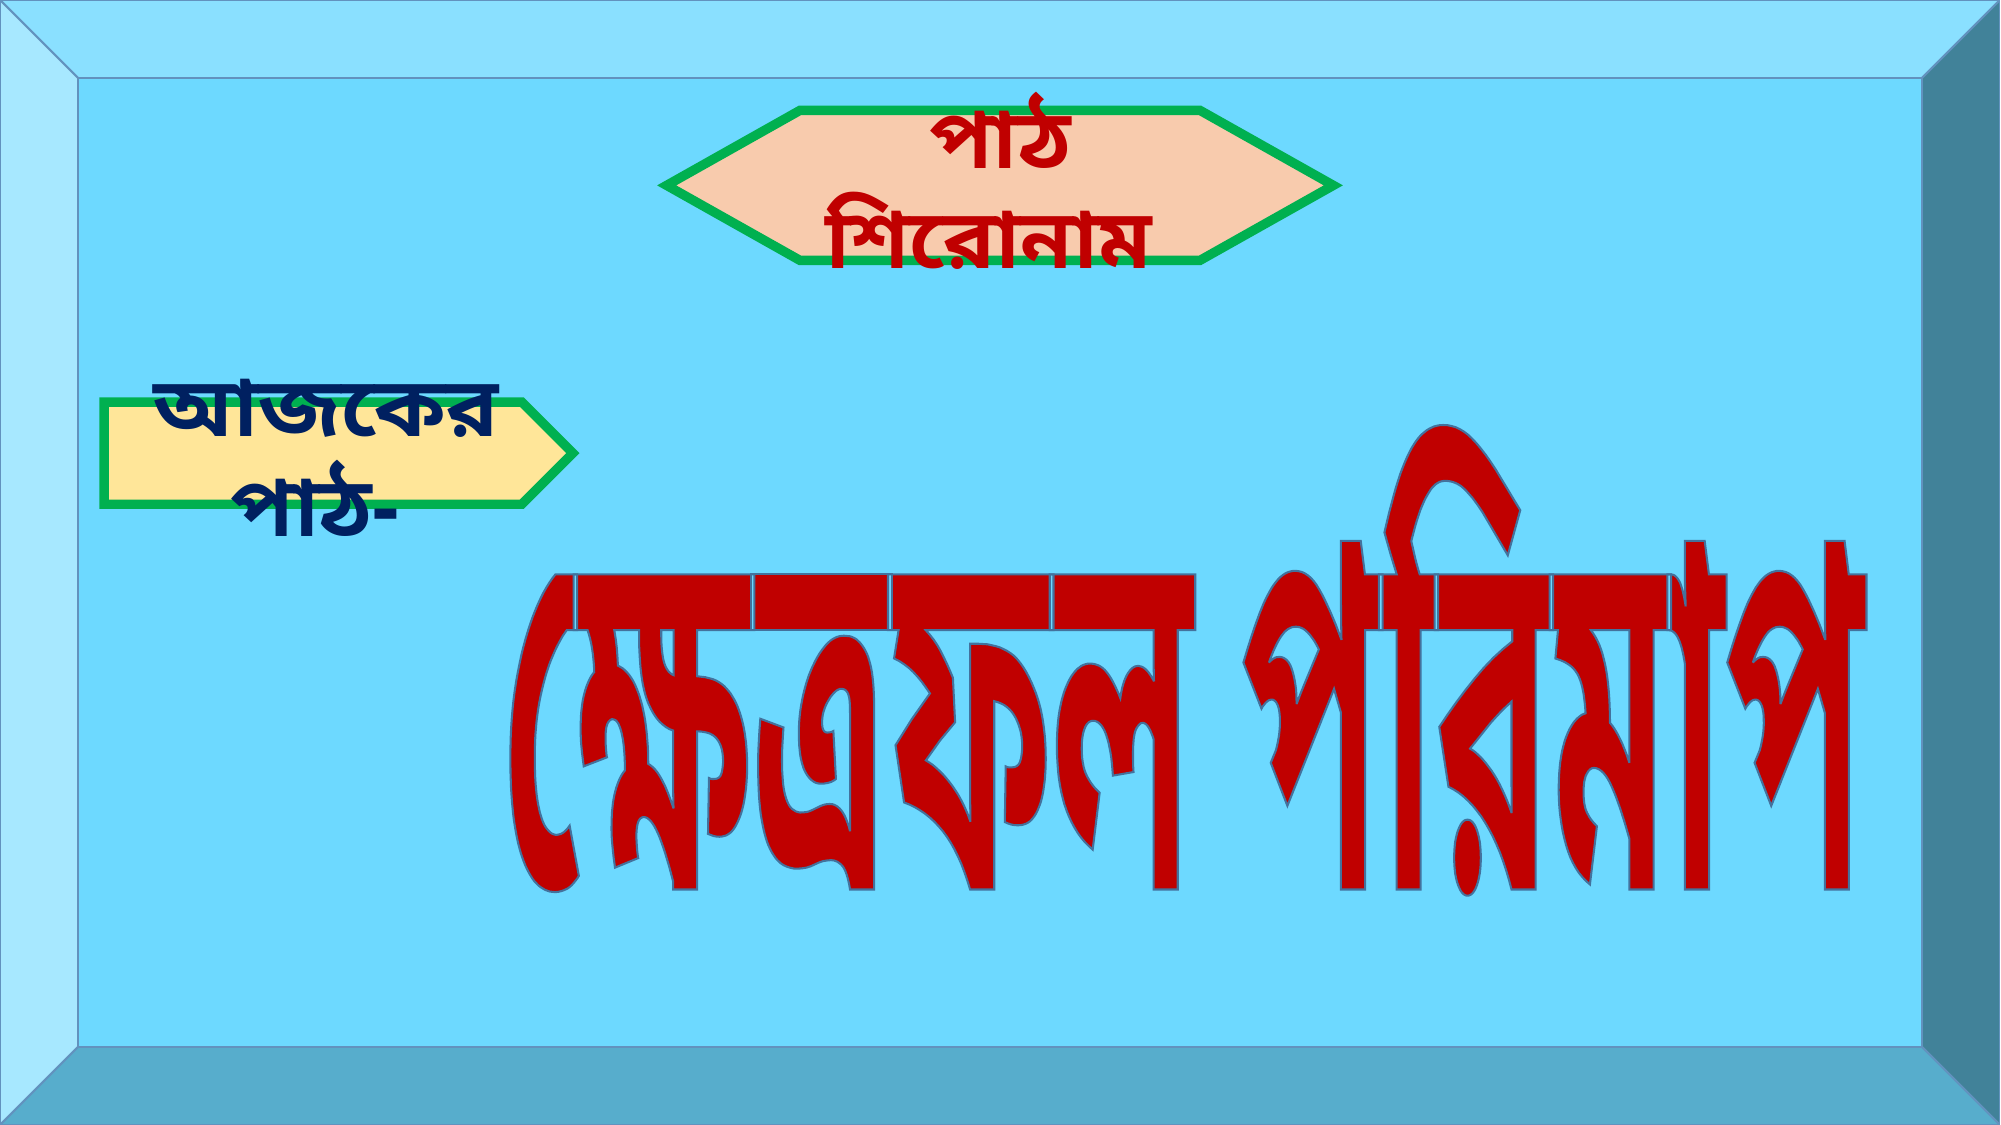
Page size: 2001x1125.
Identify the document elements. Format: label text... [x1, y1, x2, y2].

text_box পাঠ শিরোনাম [664, 109, 1336, 262]
text_box আজকের পাঠ- [103, 401, 575, 506]
text_box [0, 0, 2000, 1125]
text_box ক্ষেত্রফল পরিমাপ [509, 573, 1197, 894]
text_box ক্ষেত্রফল পরিমাপ [1242, 423, 1728, 891]
text_box ক্ষেত্রফল পরিমাপ [1453, 818, 1482, 897]
text_box ক্ষেত্রফল পরিমাপ [1726, 539, 1868, 891]
